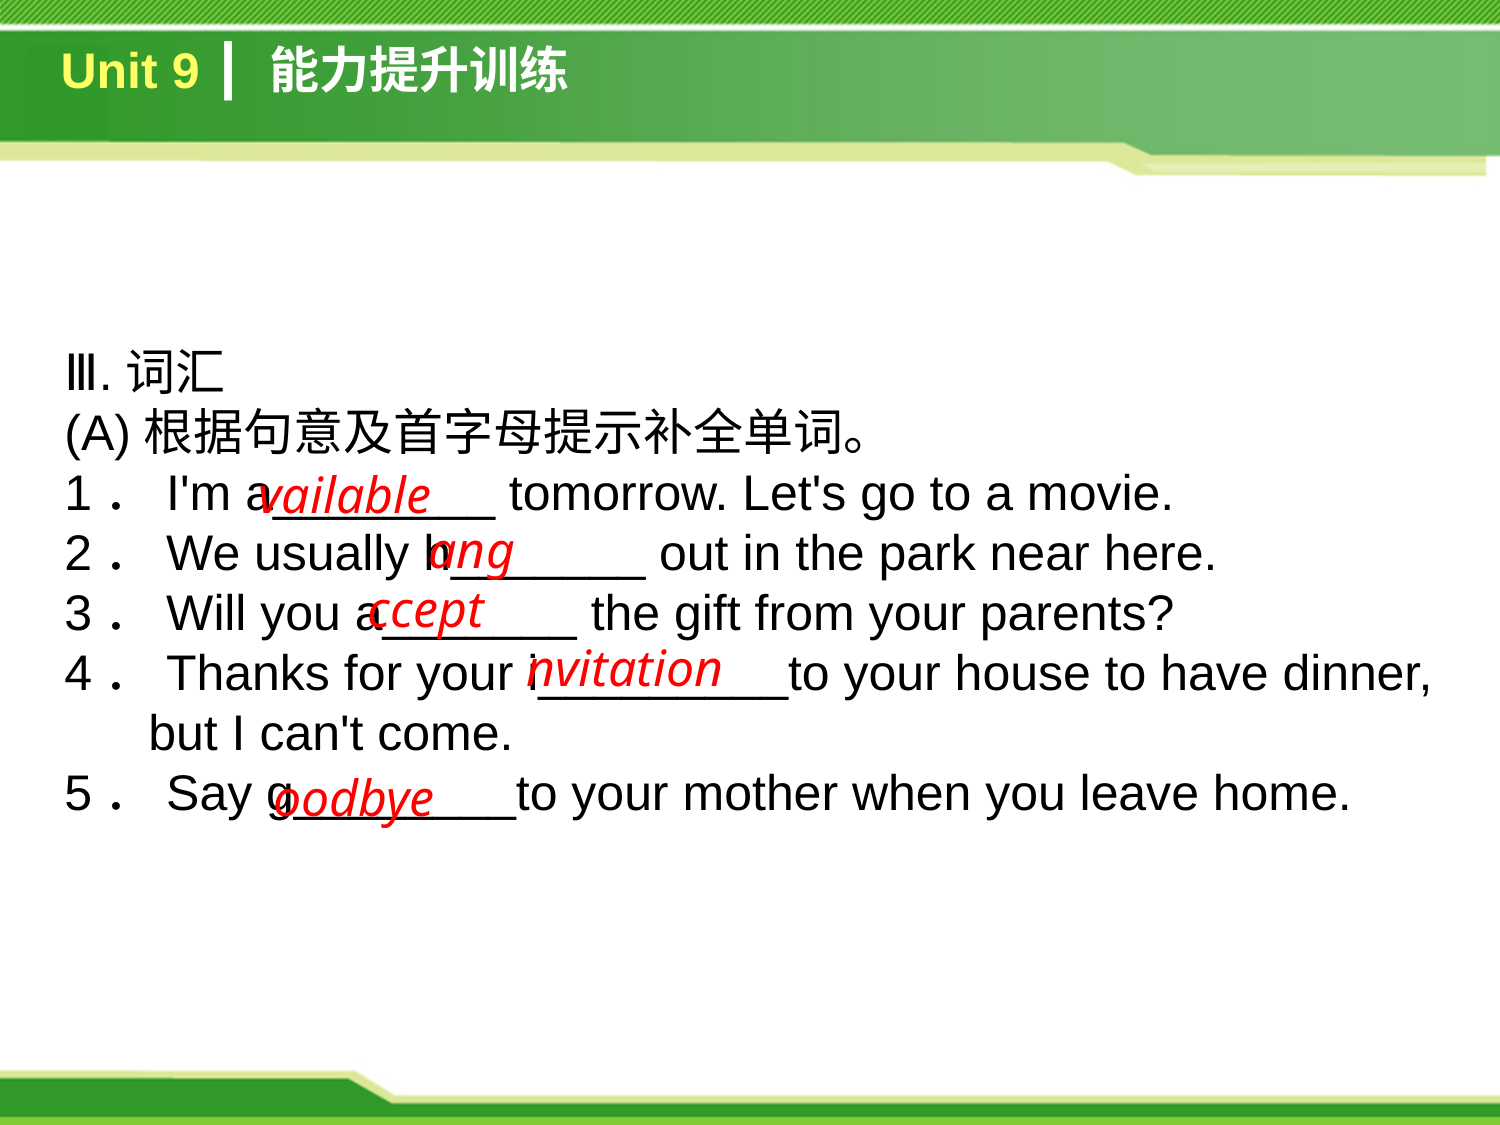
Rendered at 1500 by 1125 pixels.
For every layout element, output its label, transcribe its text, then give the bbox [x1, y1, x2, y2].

text_box ang [413, 511, 530, 586]
text_box nvitation [511, 629, 739, 704]
picture [0, 0, 1500, 1125]
text_box Ⅲ.词汇 (A)根据句意及首字母提示补全单词。 1．I'm a________ tomorrow. Let's go to a movie. 2．We usually h_______ out in the park near here. 3．Will you a_______ the gift from your parents? 4．Thanks for your i_________to your house to have dinner, but I can't come. 5．Say g________to your mother when you leave home. [5, 333, 1495, 828]
text_box Unit 9 ┃ 能力提升训练 [45, 30, 585, 106]
text_box ccept [352, 570, 499, 646]
text_box vailable [243, 456, 447, 532]
text_box oodbye [161, 759, 450, 834]
